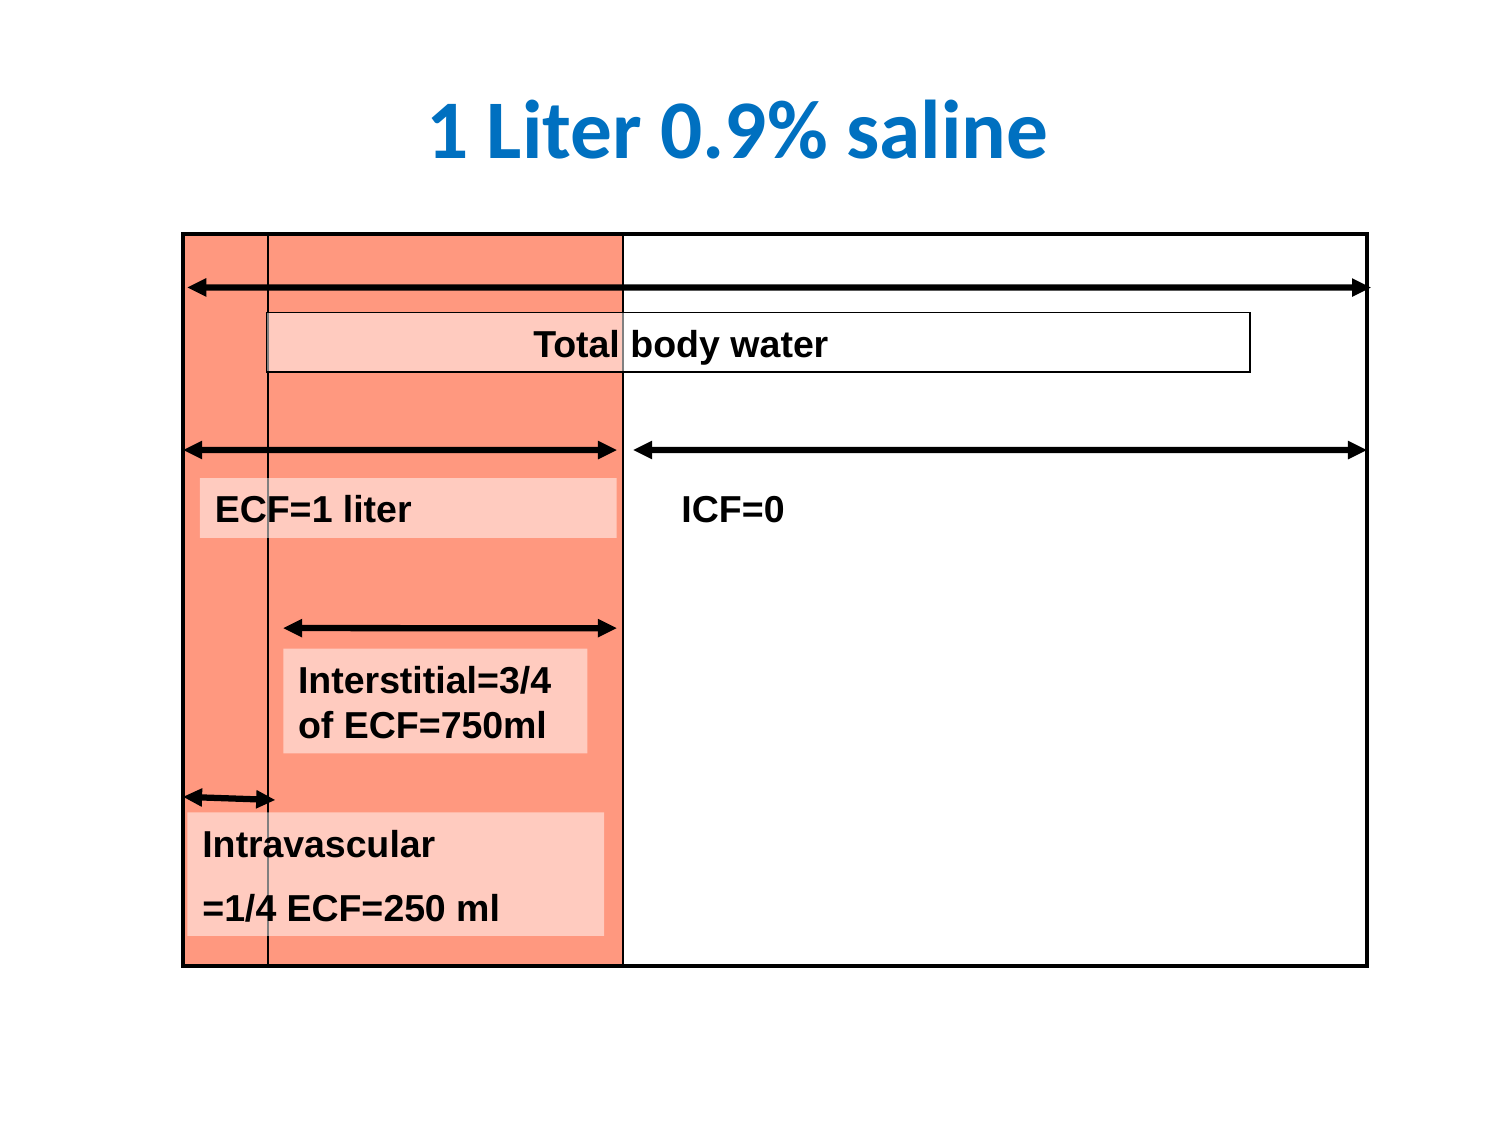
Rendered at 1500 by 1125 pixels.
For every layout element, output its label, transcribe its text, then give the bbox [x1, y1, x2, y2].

text_box [183, 791, 275, 806]
text_box [633, 443, 1367, 457]
table_header [185, 798, 267, 964]
table_header [269, 288, 622, 312]
title 1 Liter 0.9% saline [312, 75, 1163, 175]
text_box [183, 443, 617, 457]
table_header [624, 288, 1365, 964]
table_header [185, 236, 267, 449]
table_header [269, 236, 622, 287]
text_box ICF=0 [666, 478, 1084, 538]
table_header [185, 451, 267, 799]
table_header [624, 236, 1365, 287]
text_box [283, 621, 617, 635]
text_box ECF=1 liter [199, 478, 617, 538]
text_box [187, 281, 1371, 294]
table_header [269, 373, 622, 964]
text_box Total body water [266, 312, 1250, 373]
text_box Interstitial=3/4 of ECF=750ml [283, 648, 588, 754]
text_box Intravascular =1/4 ECF=250 ml [187, 812, 605, 936]
